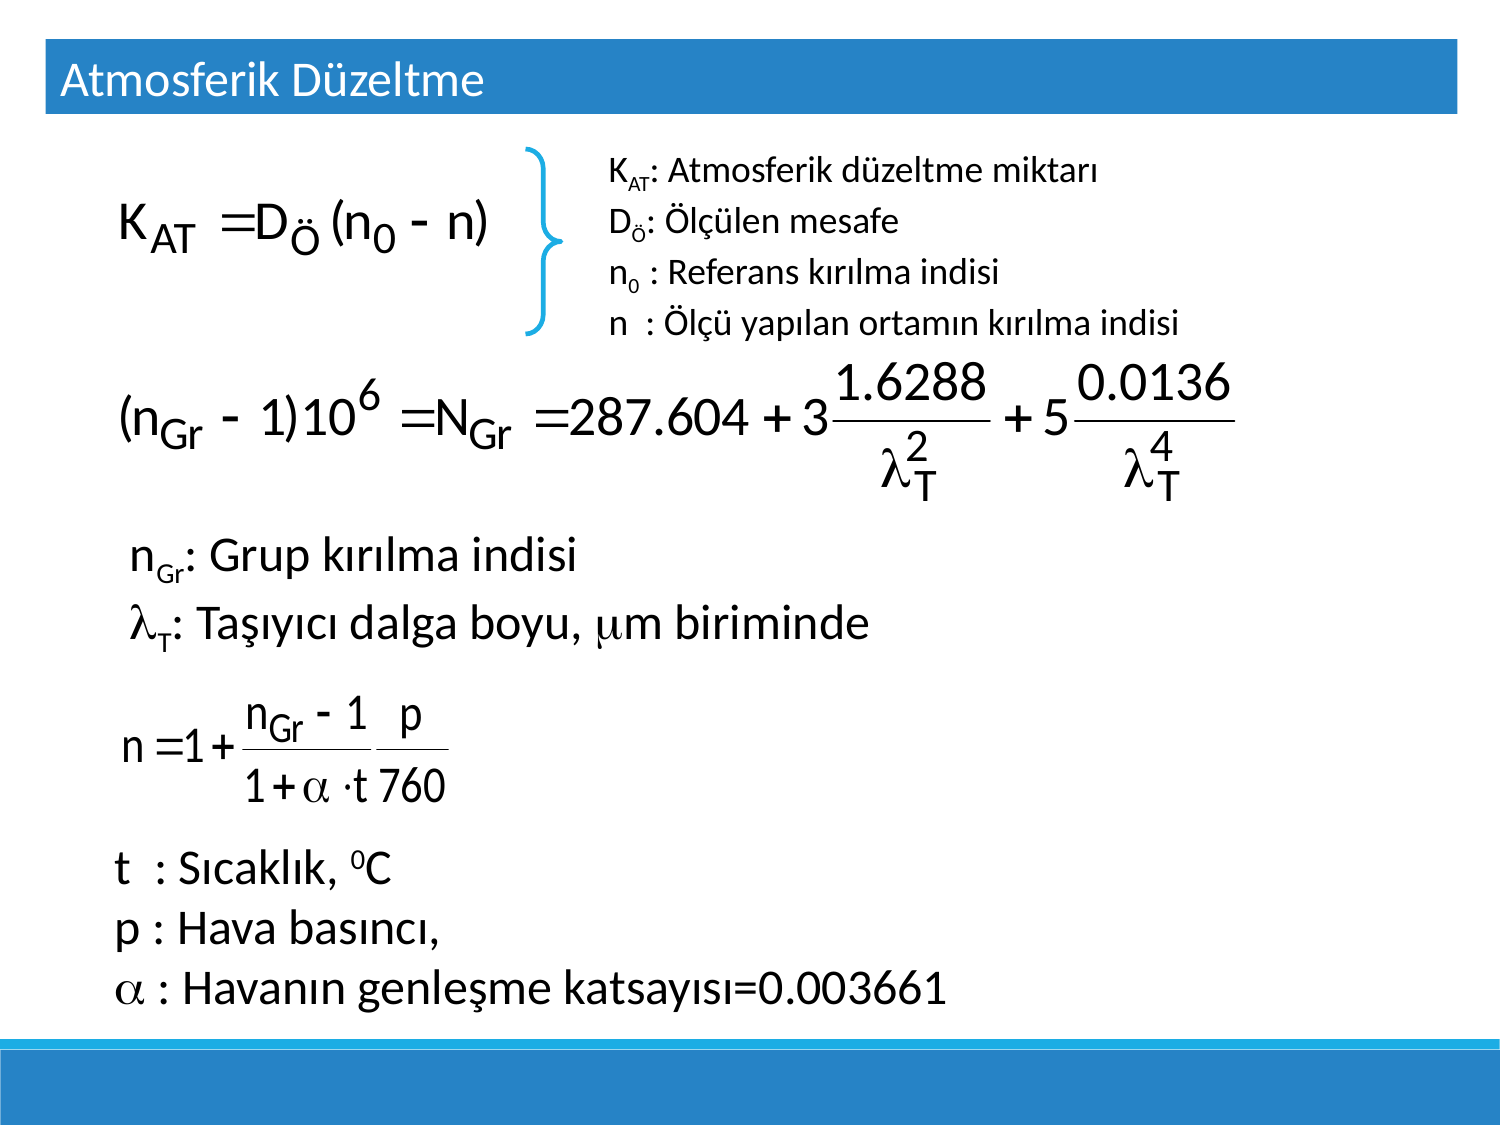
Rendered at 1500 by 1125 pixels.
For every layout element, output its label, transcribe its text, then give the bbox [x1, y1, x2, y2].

text_box KAT: Atmosferik düzeltme miktarı DÖ: Ölçülen mesafe n0 : Referans kırılma indisi n : Ölçü yapılan ortamın kırılma indisi [593, 137, 1195, 343]
text_box t : Sıcaklık, 0C p : Hava basıncı,  : Havanın genleşme katsayısı=0.003661 [100, 826, 987, 1022]
text_box Atmosferik Düzeltme [45, 39, 1458, 114]
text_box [111, 183, 502, 271]
text_box nGr: Grup kırılma indisi T: Taşıyıcı dalga boyu, m biriminde [115, 522, 886, 666]
text_box [525, 147, 562, 336]
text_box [117, 680, 458, 828]
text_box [111, 346, 1247, 515]
